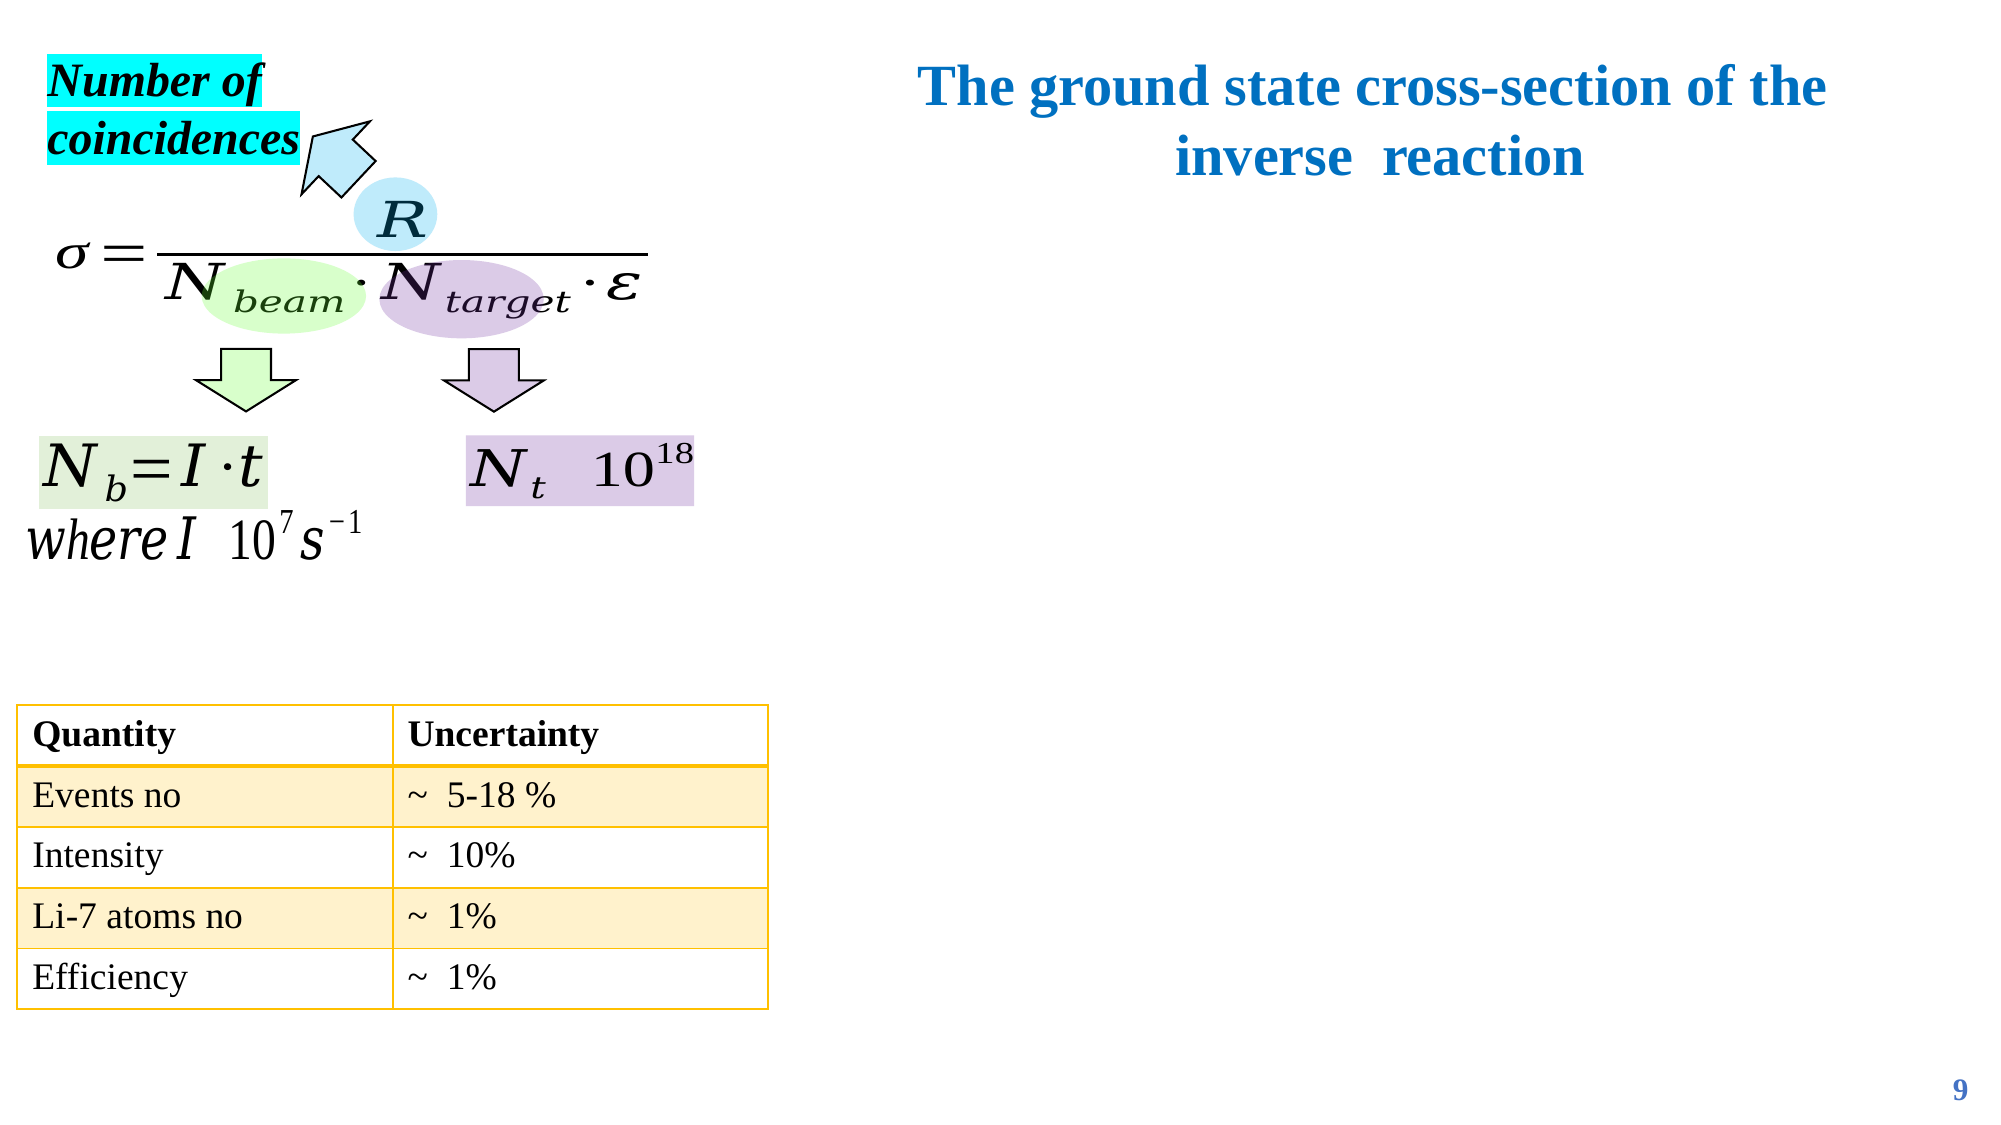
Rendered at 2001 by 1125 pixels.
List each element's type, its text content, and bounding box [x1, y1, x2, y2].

table_cell Events no [18, 768, 392, 826]
text_box Number of coincidences [32, 41, 360, 172]
text_box 9 [1930, 1062, 1995, 1115]
text_box [352, 176, 439, 253]
table_cell ~ 1% [394, 949, 767, 1008]
table_cell Li-7 atoms no [18, 889, 392, 948]
text_box [192, 347, 300, 413]
table_cell ~ 10% [394, 828, 767, 887]
text_box [299, 119, 378, 199]
table_cell Intensity [18, 828, 392, 887]
text_box [378, 258, 545, 340]
text_box [440, 348, 548, 413]
table_header Quantity [18, 706, 392, 764]
table_cell ~ 1% [394, 889, 767, 948]
table_cell ~ 5-18 % [394, 768, 767, 826]
table_cell Efficiency [18, 949, 392, 1008]
text_box [200, 257, 368, 335]
table_header Uncertainty [394, 706, 767, 764]
